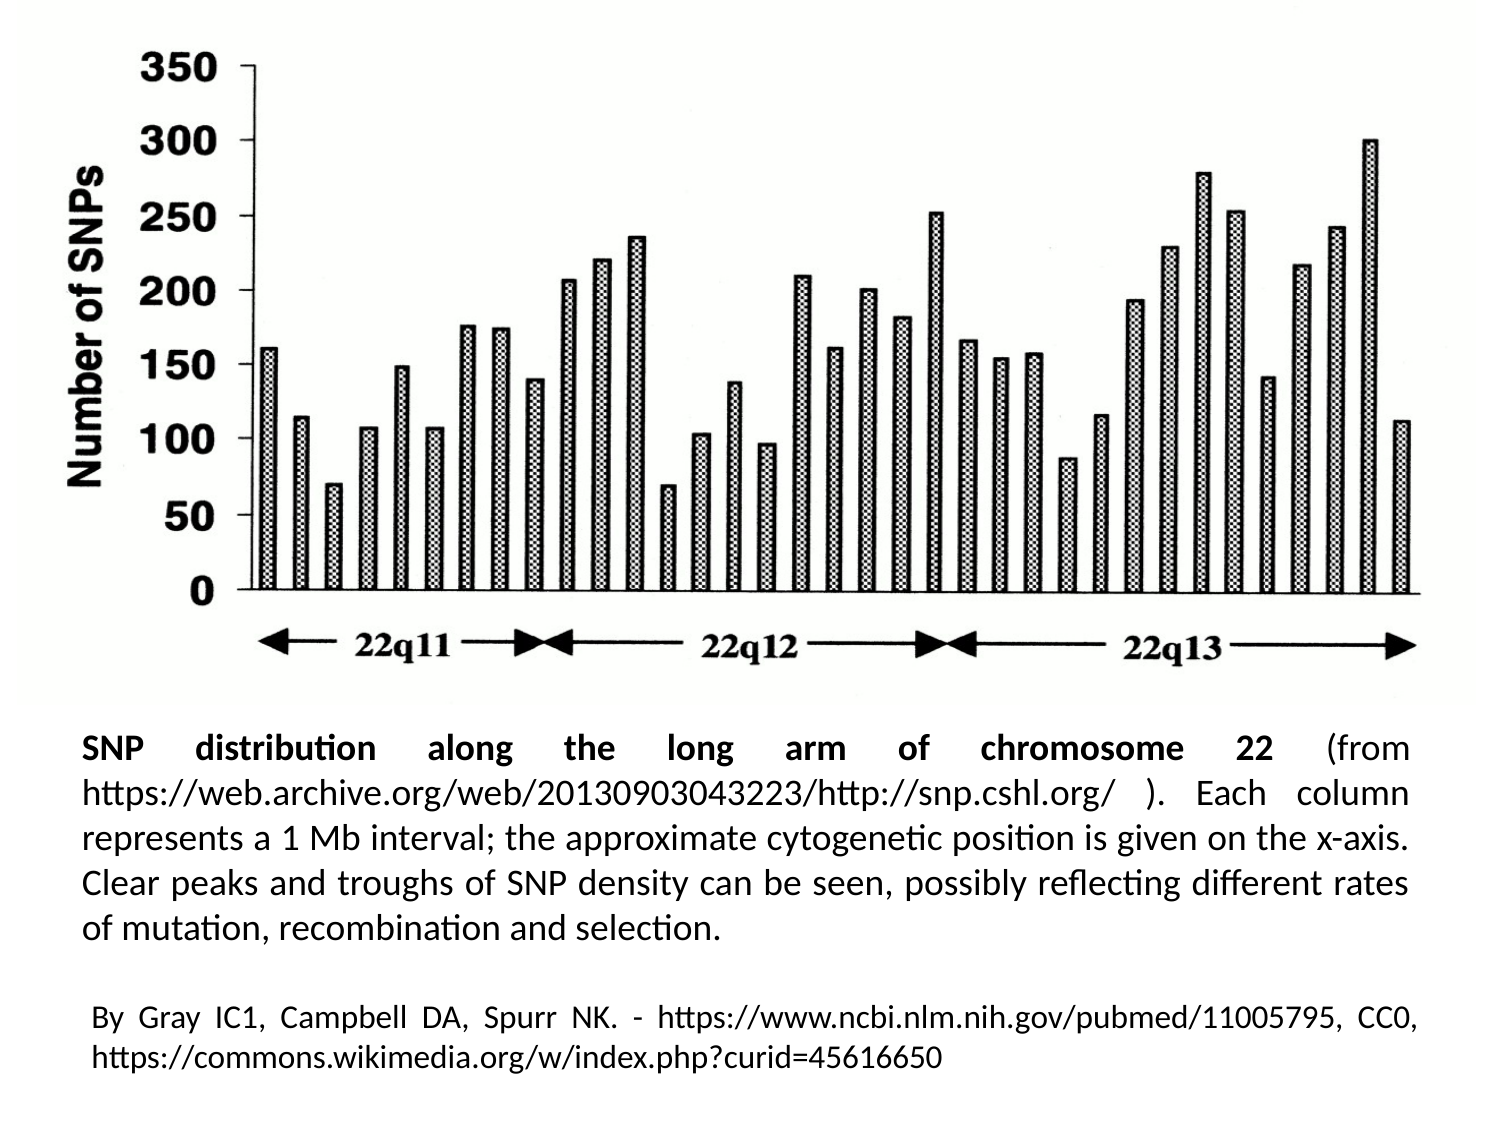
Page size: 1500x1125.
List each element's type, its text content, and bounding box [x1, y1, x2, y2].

text_box By Gray IC1, Campbell DA, Spurr NK. - https://www.ncbi.nlm.nih.gov/pubmed/11005795, CC0, https://commons.wikimedia.org/w/index.php?curid=45616650 [76, 987, 1436, 1083]
text_box SNP distribution along the long arm of chromosome 22 (from https://web.archive.org/web/20130903043223/http://snp.cshl.org/ ). Each column represents a 1 Mb interval; the approximate cytogenetic position is given on the x-axis. Clear peaks and troughs of SNP density can be seen, possibly reflecting different rates of mutation, recombination and selection. [67, 715, 1426, 956]
picture [17, 0, 1476, 705]
